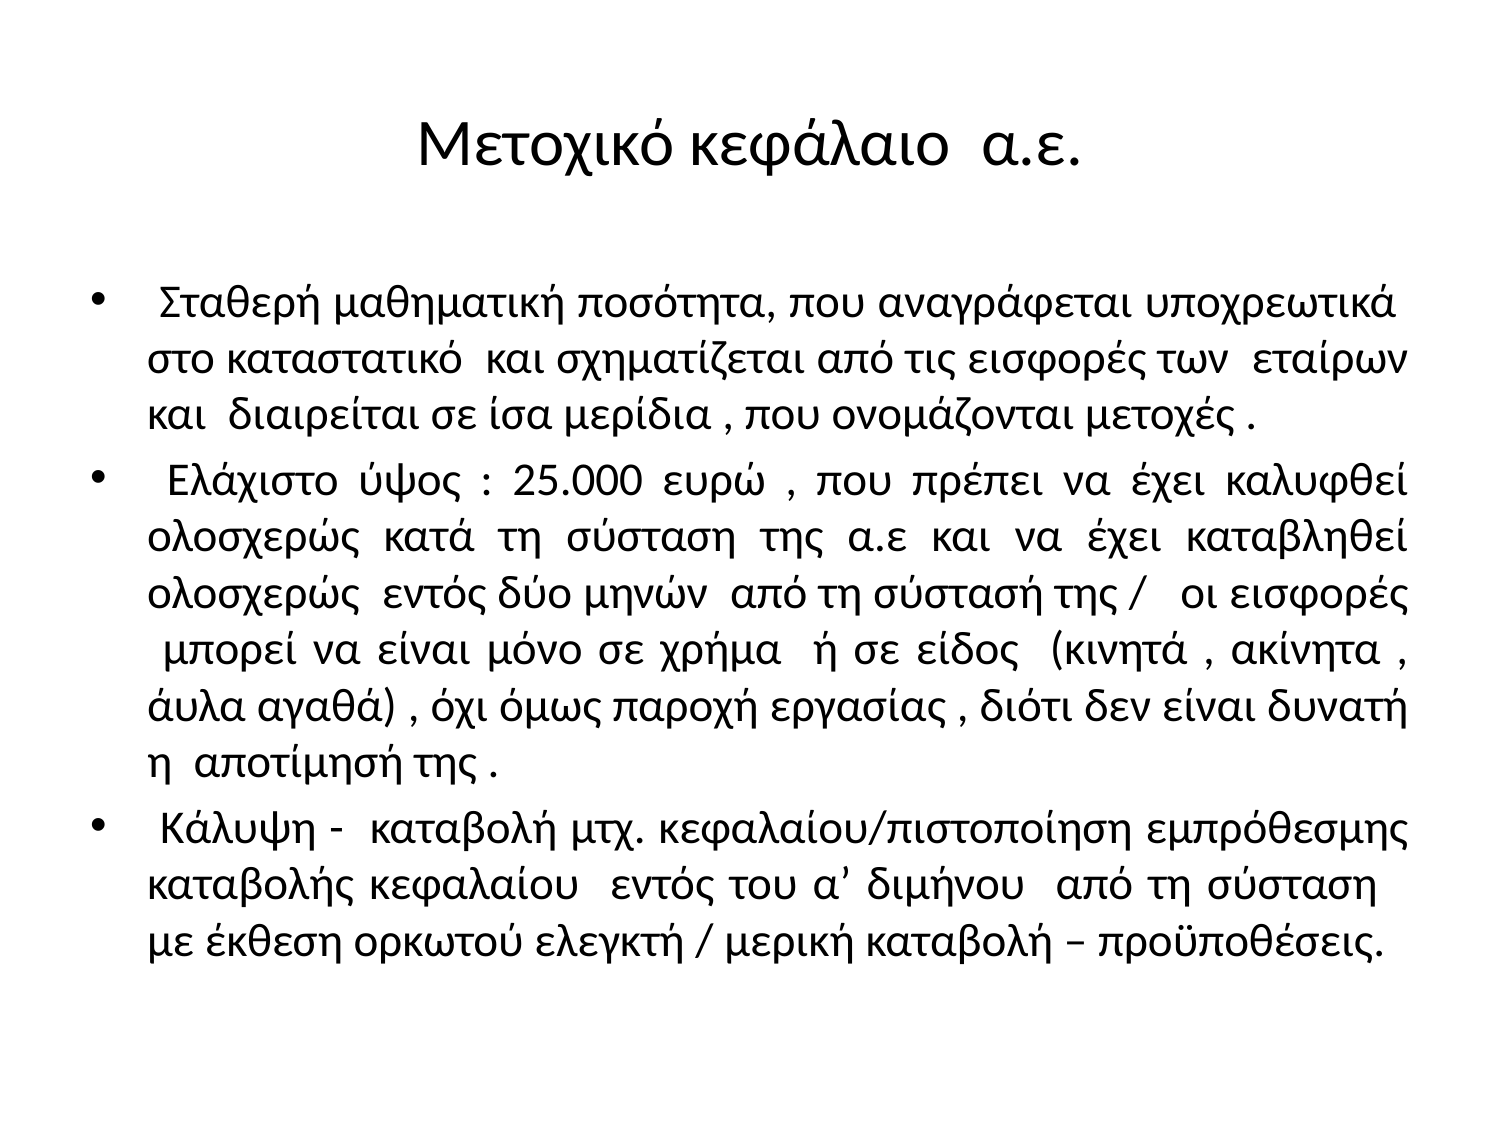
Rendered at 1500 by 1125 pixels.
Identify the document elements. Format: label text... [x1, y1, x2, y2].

list Σταθερή μαθηματική ποσότητα, που αναγράφεται υποχρεωτικά στο καταστατικό και σχηματίζεται από τις εισφορές των εταίρων και διαιρείται σε ίσα μερίδια , που ονομάζονται μετοχές . Ελάχιστο ύψος : 25.000 ευρώ , που πρέπει να έχει καλυφθεί ολοσχερώς κατά τη σύσταση της α.ε και να έχει καταβληθεί ολοσχερώς εντός δύο μηνών από τη σύστασή της / οι εισφορές μπορεί να είναι μόνο σε χρήμα ή σε είδος (κινητά , ακίνητα , άυλα αγαθά) , όχι όμως παροχή εργασίας , διότι δεν είναι δυνατή η αποτίμησή της . Κάλυψη - καταβολή μτχ. κεφαλαίου/πιστοποίηση εμπρόθεσμης καταβολής κεφαλαίου εντός του α’ διμήνου από τη σύσταση με έκθεση ορκωτού ελεγκτή / μερική καταβολή – προϋποθέσεις. [75, 262, 1425, 1005]
title Μετοχικό κεφάλαιο α.ε. [75, 45, 1425, 233]
